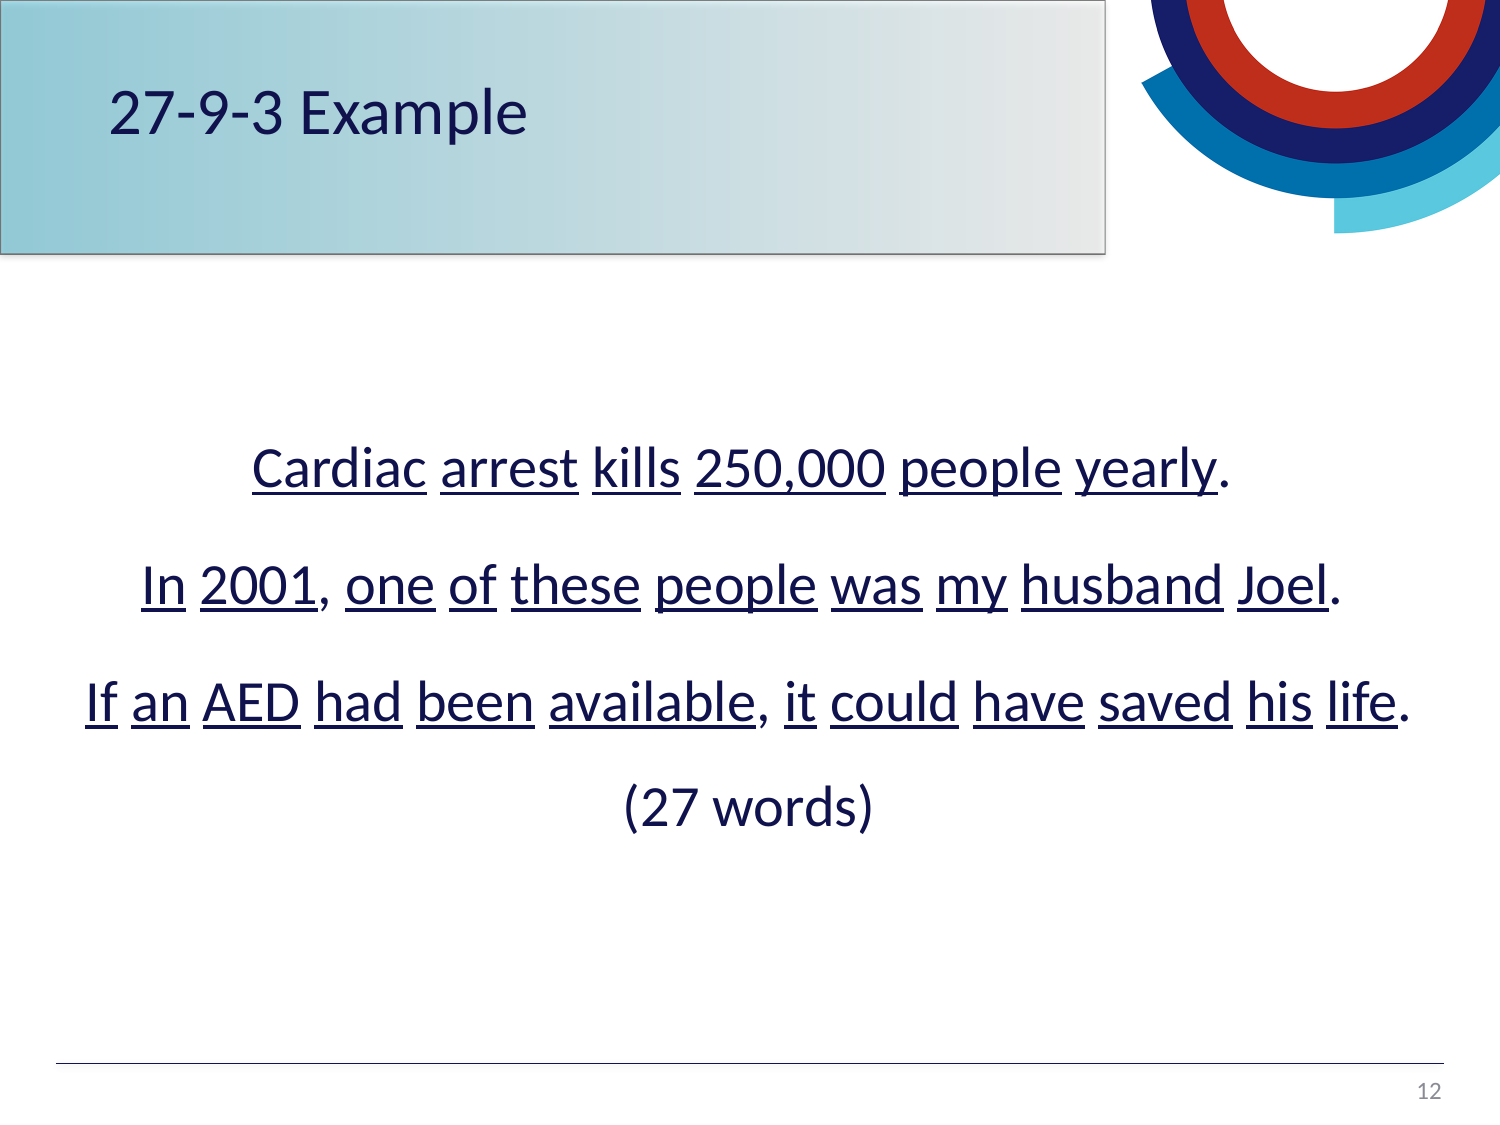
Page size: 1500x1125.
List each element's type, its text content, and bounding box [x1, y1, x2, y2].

title 27-9-3 Example [94, 60, 1122, 249]
list Cardiac arrest kills 250,000 people yearly. In 2001, one of these people was my husband Joel. If an AED had been available, it could have saved his life. (27 words) [60, 315, 1438, 1036]
picture [1141, 0, 1500, 255]
slide_number 12 [1106, 1059, 1457, 1120]
